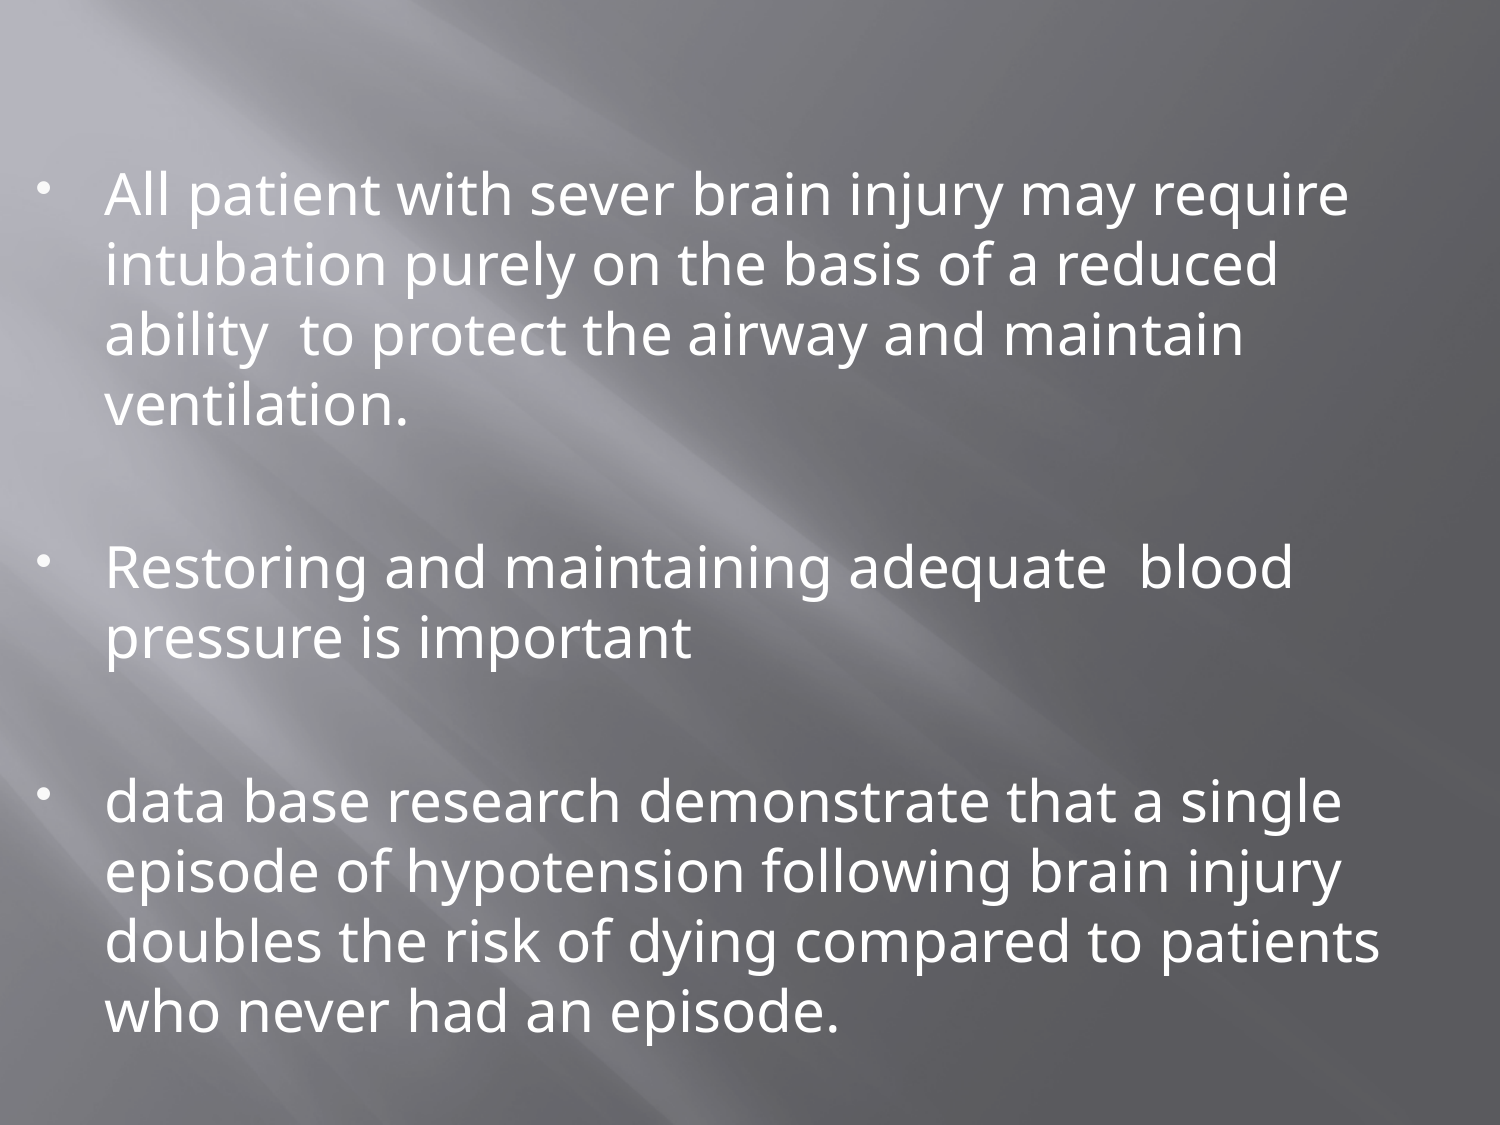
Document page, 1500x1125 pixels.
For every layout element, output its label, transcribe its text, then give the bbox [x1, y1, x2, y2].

list All patient with sever brain injury may require intubation purely on the basis of a reduced ability to protect the airway and maintain ventilation. Restoring and maintaining adequate blood pressure is important data base research demonstrate that a single episode of hypotension following brain injury doubles the risk of dying compared to patients who never had an episode. [0, 149, 1461, 1079]
